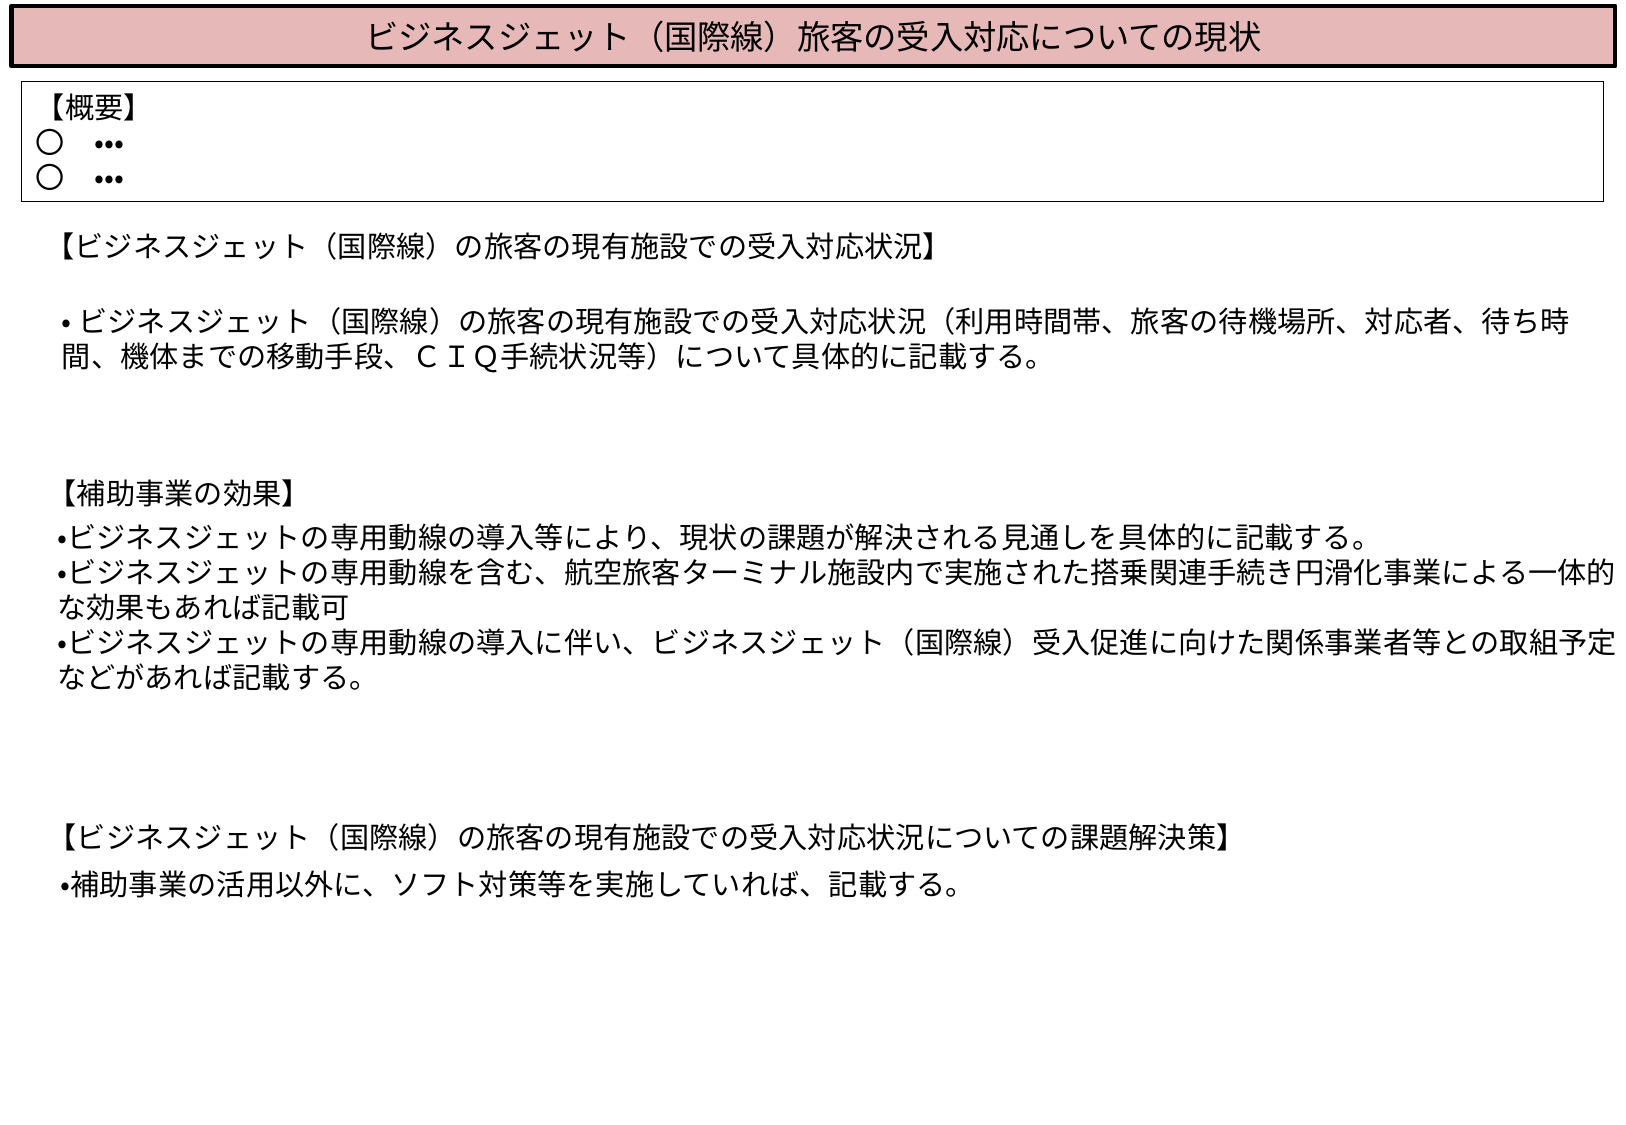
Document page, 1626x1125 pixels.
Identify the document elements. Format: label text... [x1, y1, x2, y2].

text_box 【概要】 〇 ・・・ 〇 ・・・ [21, 81, 1604, 202]
text_box 【ビジネスジェット（国際線）の旅客の現有施設での受入対応状況】 [30, 220, 1604, 271]
text_box 【補助事業の効果】 [32, 467, 742, 518]
text_box ・補助事業の活用以外に、ソフト対策等を実施していれば、記載する。 [45, 859, 1275, 909]
text_box 【ビジネスジェット（国際線）の旅客の現有施設での受入対応状況についての課題解決策】 [32, 811, 1581, 862]
text_box ビジネスジェット（国際線）旅客の受入対応についての現状 [9, 4, 1617, 68]
text_box ・ ビジネスジェット（国際線）の旅客の現有施設での受入対応状況（利用時間帯、旅客の待機場所、対応者、待ち時間、機体までの移動手段、ＣＩＱ手続状況等）について具体的に記載する。 [47, 296, 1604, 381]
text_box ・ビジネスジェットの専用動線の導入等により、現状の課題が解決される見通しを具体的に記載する。 ・ビジネスジェットの専用動線を含む、航空旅客ターミナル施設内で実施された搭乗関連手続き円滑化事業による一体的な効果もあれば記載可 ・ビジネスジェットの専用動線の導入に伴い、ビジネスジェット（国際線）受入促進に向けた関係事業者等との取組予定などがあれば記載する。 [42, 512, 1625, 702]
